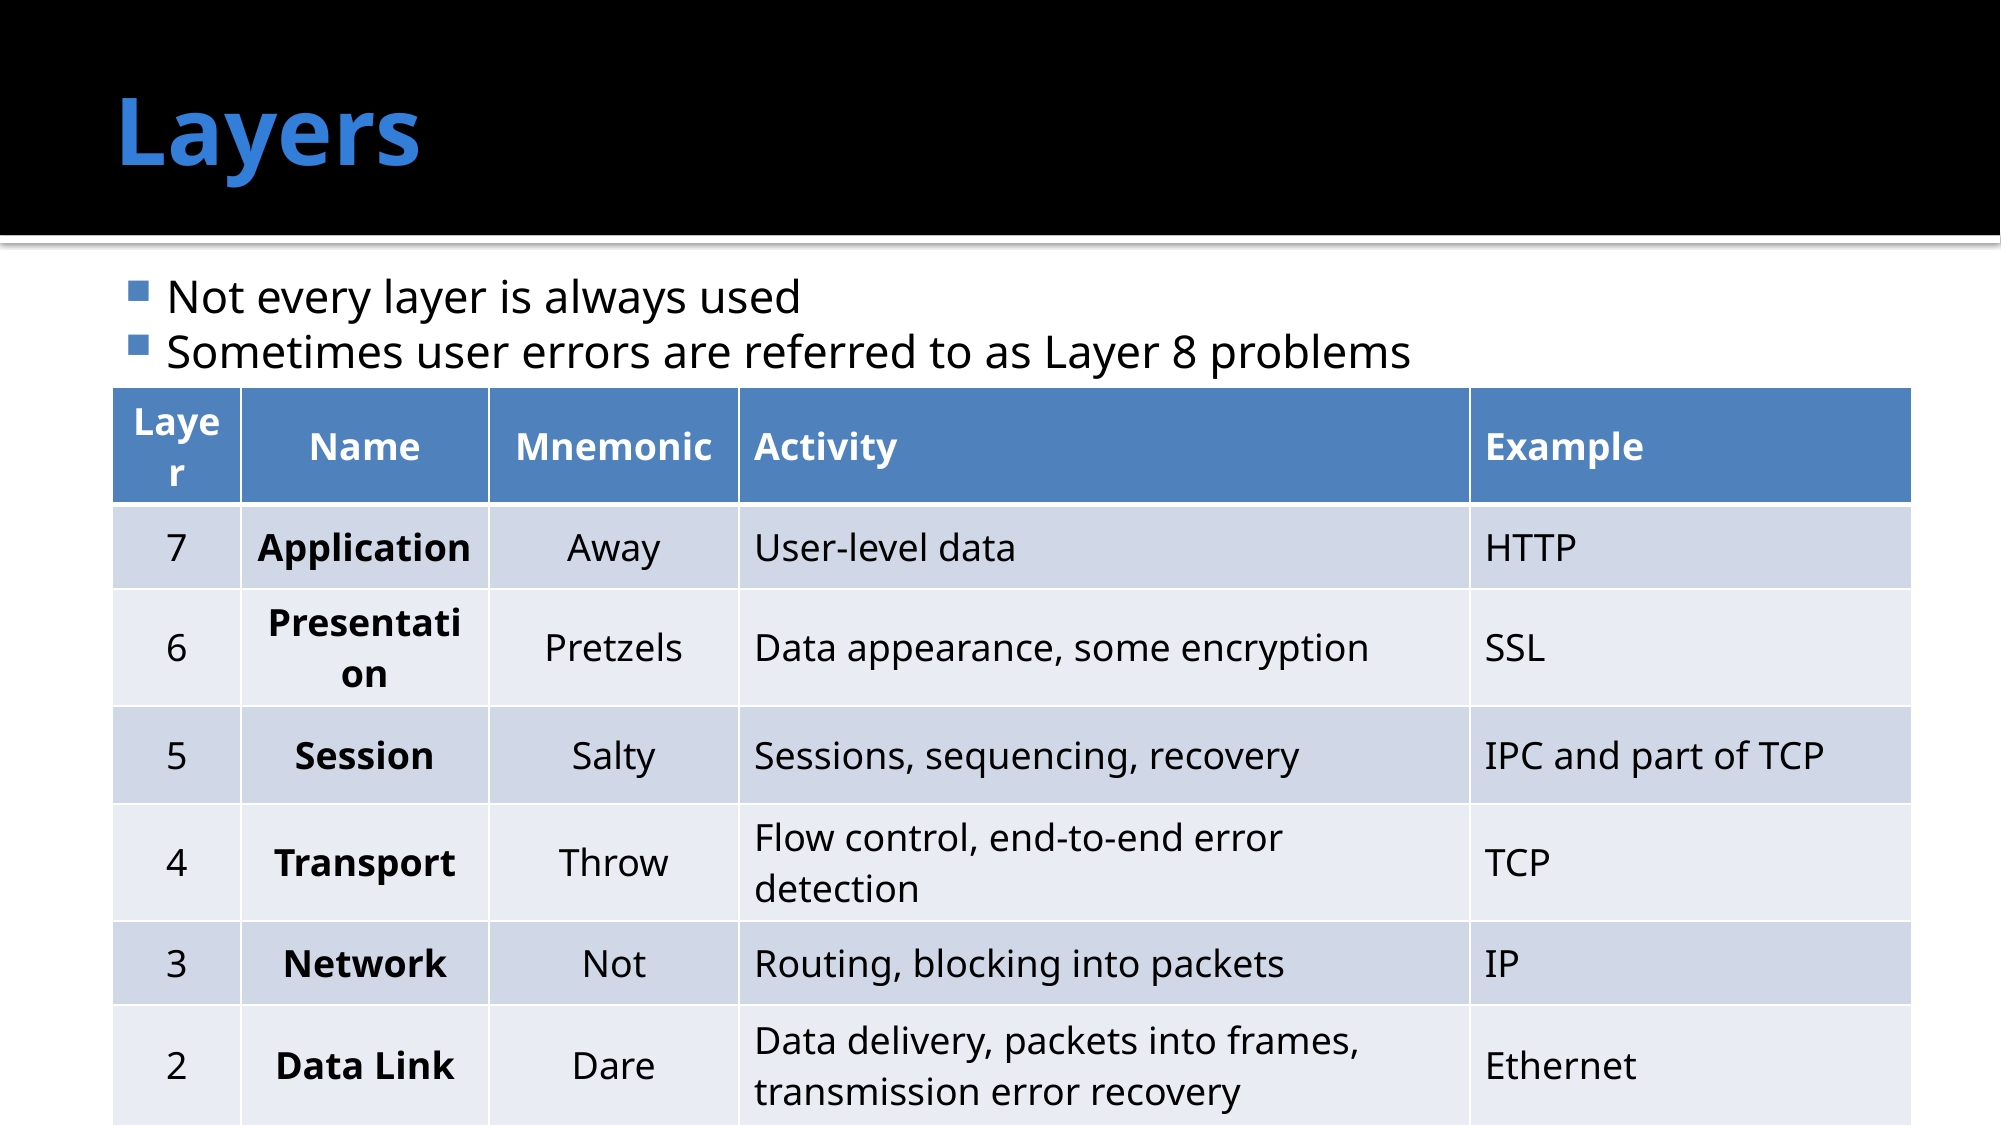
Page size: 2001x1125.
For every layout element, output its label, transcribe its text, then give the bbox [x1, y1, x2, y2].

table_cell Not [490, 922, 738, 1004]
table_cell Transport [242, 805, 488, 920]
table_cell Sessions, sequencing, recovery [740, 707, 1469, 803]
table_cell IP [1471, 922, 1911, 1004]
table_cell User-level data [740, 507, 1469, 588]
table_cell SSL [1471, 590, 1911, 705]
table_cell Network [242, 922, 488, 1004]
table_cell Salty [490, 707, 738, 803]
table_cell Routing, blocking into packets [740, 922, 1469, 1004]
table_cell Pretzels [490, 590, 738, 705]
table_cell 5 [113, 707, 240, 803]
table_cell HTTP [1471, 507, 1911, 588]
table_header Example [1471, 388, 1911, 502]
table_header Activity [740, 388, 1469, 502]
table_cell Throw [490, 805, 738, 920]
table_cell Data appearance, some encryption [740, 590, 1469, 705]
table_cell 2 [113, 1006, 240, 1125]
table_cell TCP [1471, 805, 1911, 920]
table_cell Data Link [242, 1006, 488, 1125]
table_cell Ethernet [1471, 1006, 1911, 1125]
list Not every layer is always used Sometimes user errors are referred to as Layer 8 problems [99, 253, 1900, 388]
table_cell IPC and part of TCP [1471, 707, 1911, 803]
table_cell Dare [490, 1006, 738, 1125]
table_cell Data delivery, packets into frames, transmission error recovery [740, 1006, 1469, 1125]
table_cell 4 [113, 805, 240, 920]
table_cell Presentation [242, 590, 488, 705]
table_cell 3 [113, 922, 240, 1004]
table_cell Away [490, 507, 738, 588]
table_header Mnemonic [490, 388, 738, 502]
table_header Name [242, 388, 488, 502]
table_cell Flow control, end-to-end error detection [740, 805, 1469, 920]
table_cell Session [242, 707, 488, 803]
table_header Layer [113, 388, 240, 502]
title Layers [99, 25, 1900, 231]
table_cell 7 [113, 507, 240, 588]
table_cell 6 [113, 590, 240, 705]
table_cell Application [242, 507, 488, 588]
